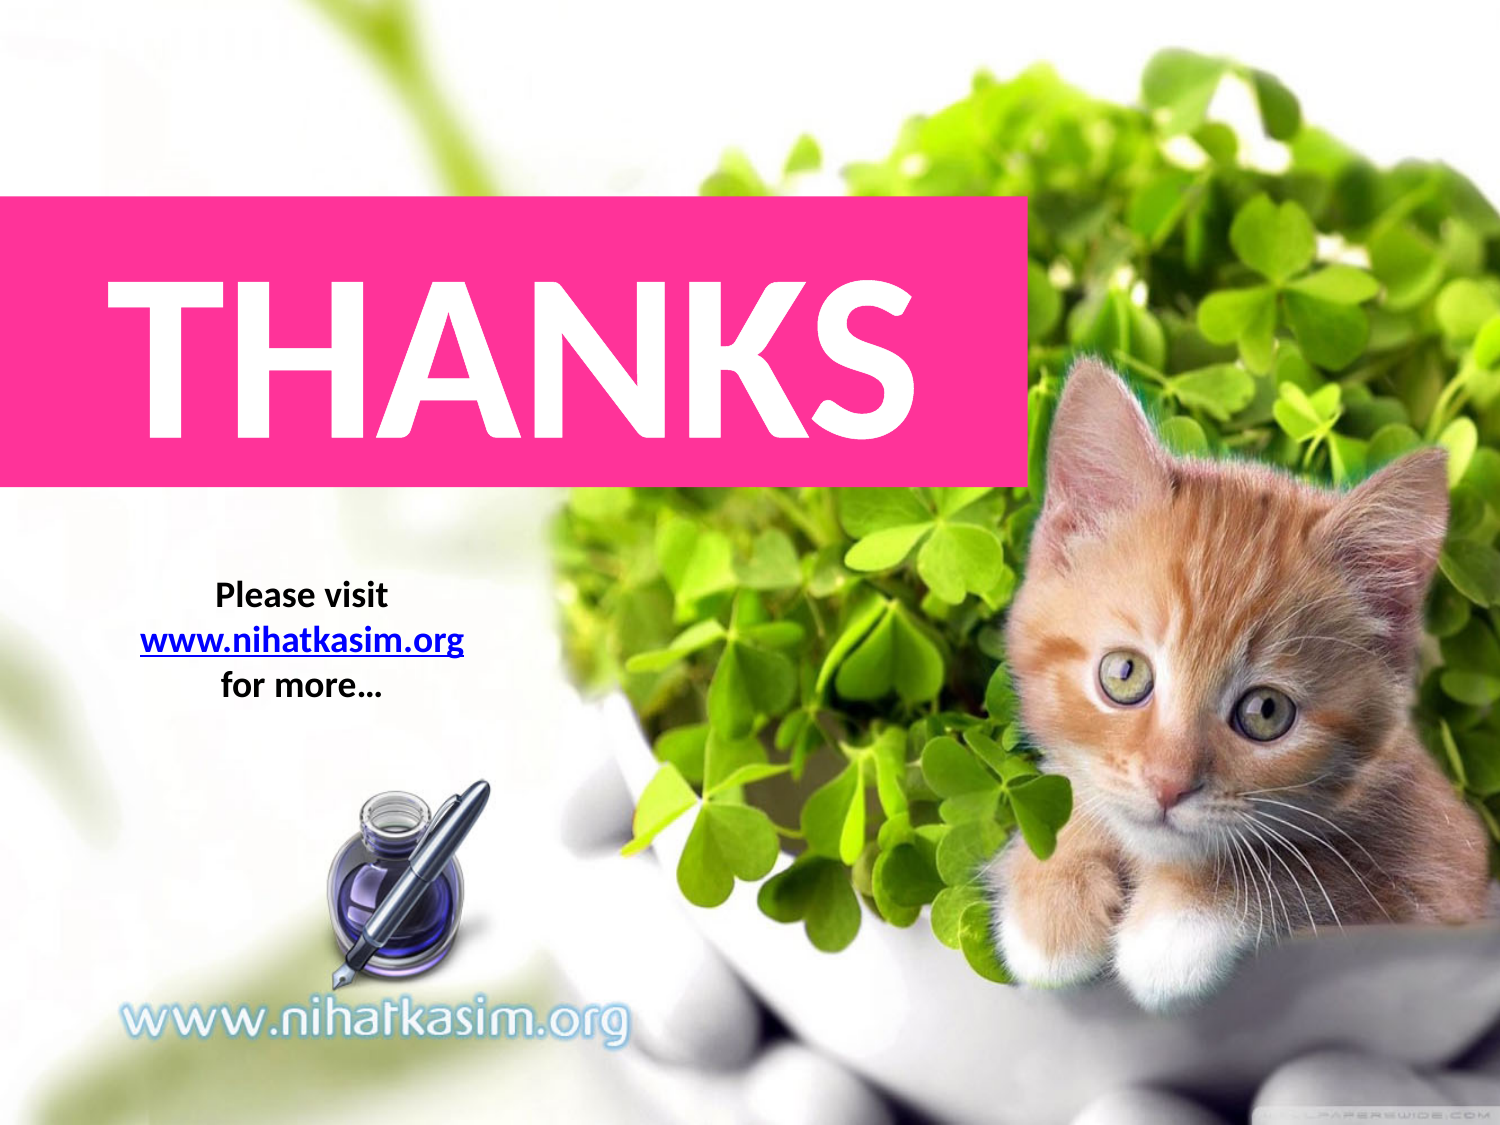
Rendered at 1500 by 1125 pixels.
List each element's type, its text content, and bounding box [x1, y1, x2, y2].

picture [0, 0, 1500, 1125]
title THANKS [0, 196, 1028, 488]
text_box Please visit www.nihatkasim.org for more… [125, 562, 480, 713]
